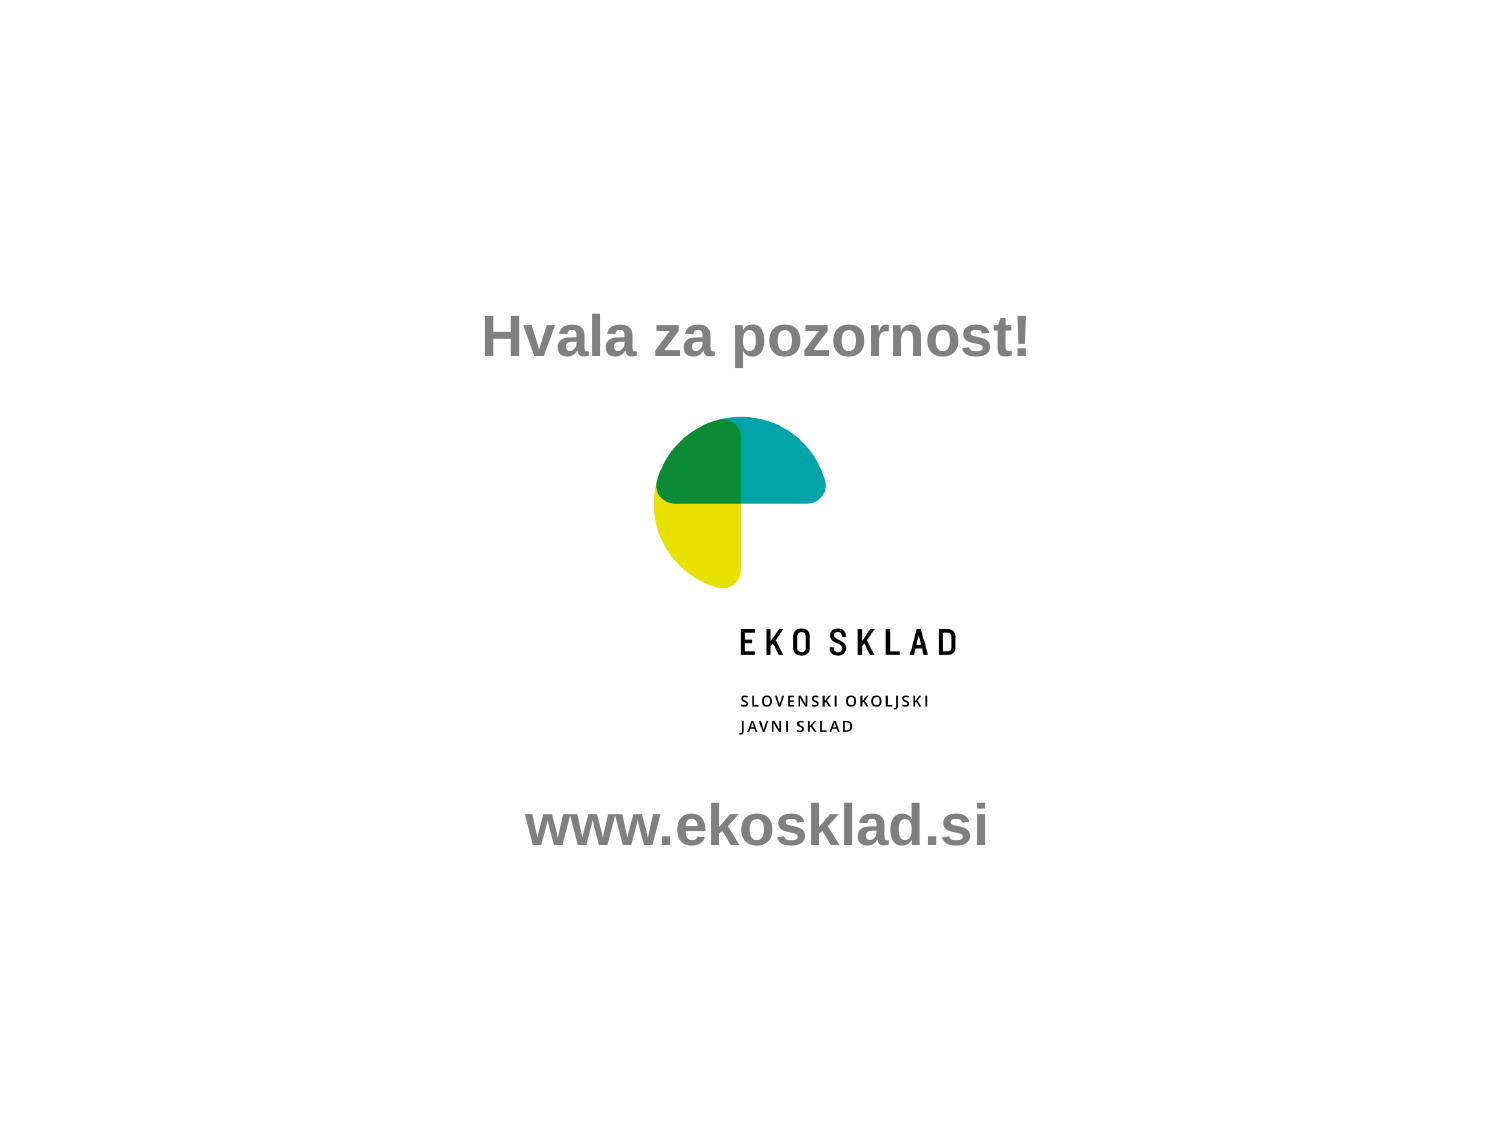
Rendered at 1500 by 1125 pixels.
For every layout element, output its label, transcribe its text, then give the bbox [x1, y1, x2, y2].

picture [610, 373, 999, 776]
list Hvala za pozornost! www.ekosklad.si [242, 290, 1273, 1034]
